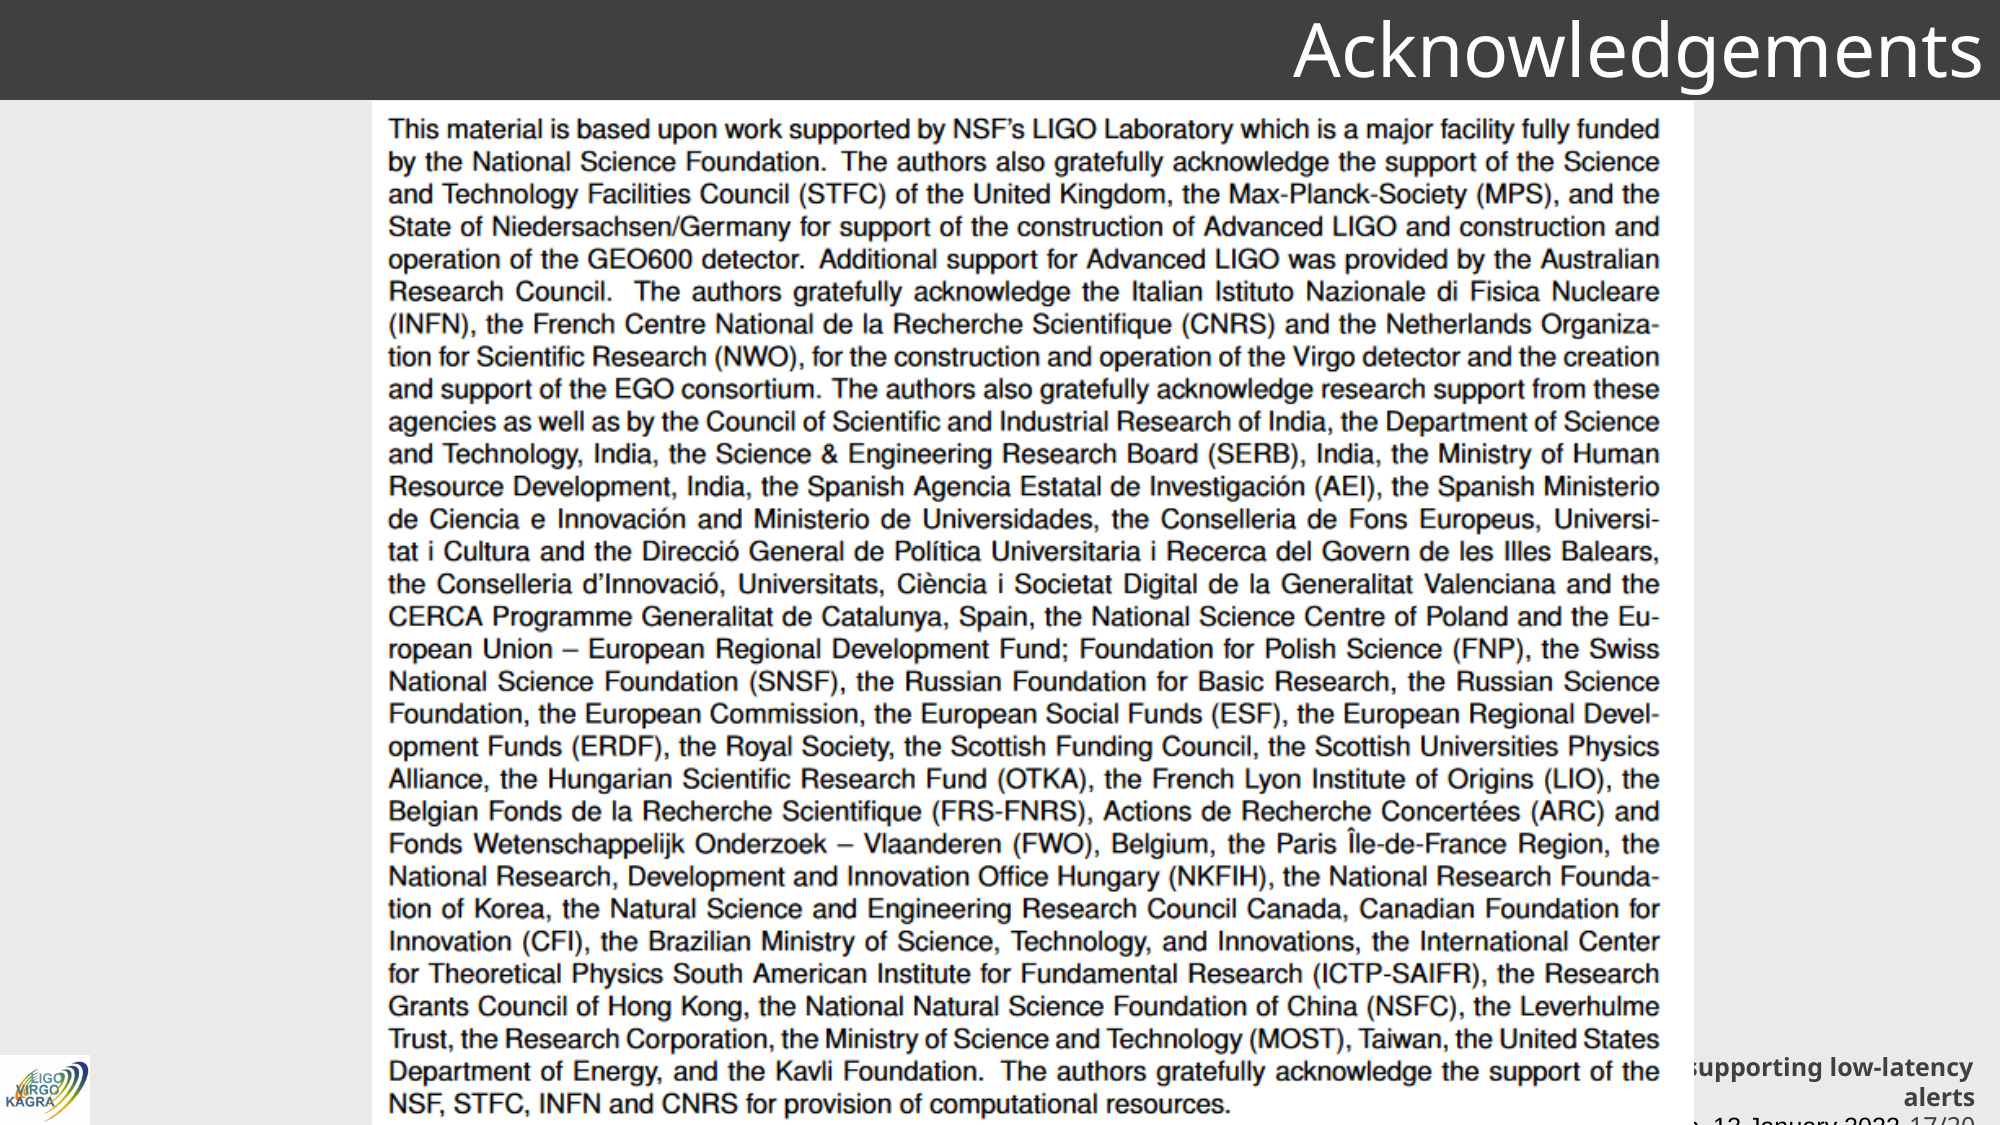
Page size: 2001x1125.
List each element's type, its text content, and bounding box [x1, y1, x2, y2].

title Acknowledgements [0, 0, 2000, 101]
picture [0, 1055, 90, 1125]
picture [372, 101, 1694, 1125]
